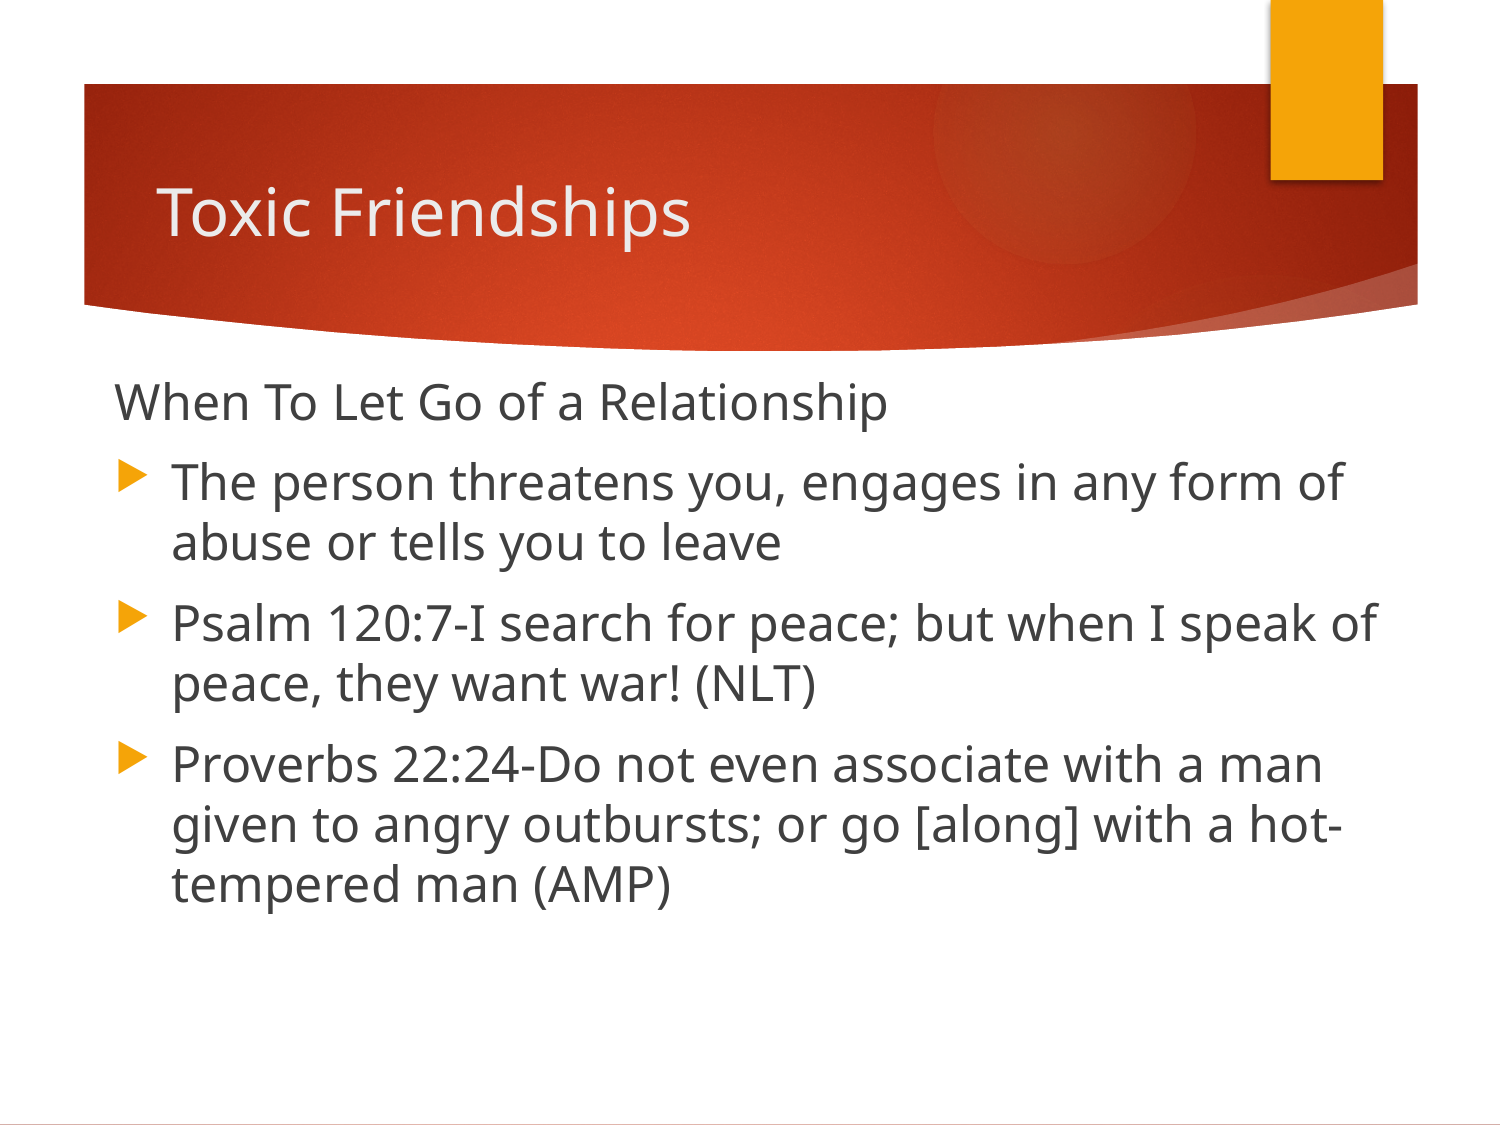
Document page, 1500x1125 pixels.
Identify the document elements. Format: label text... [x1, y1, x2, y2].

list When To Let Go of a Relationship The person threatens you, engages in any form of abuse or tells you to leave Psalm 120:7-I search for peace; but when I speak of peace, they want war! (NLT) Proverbs 22:24-Do not even associate with a man given to angry outbursts; or go [along] with a hot-tempered man (AMP) [99, 362, 1413, 942]
title Toxic Friendships [141, 151, 1183, 269]
